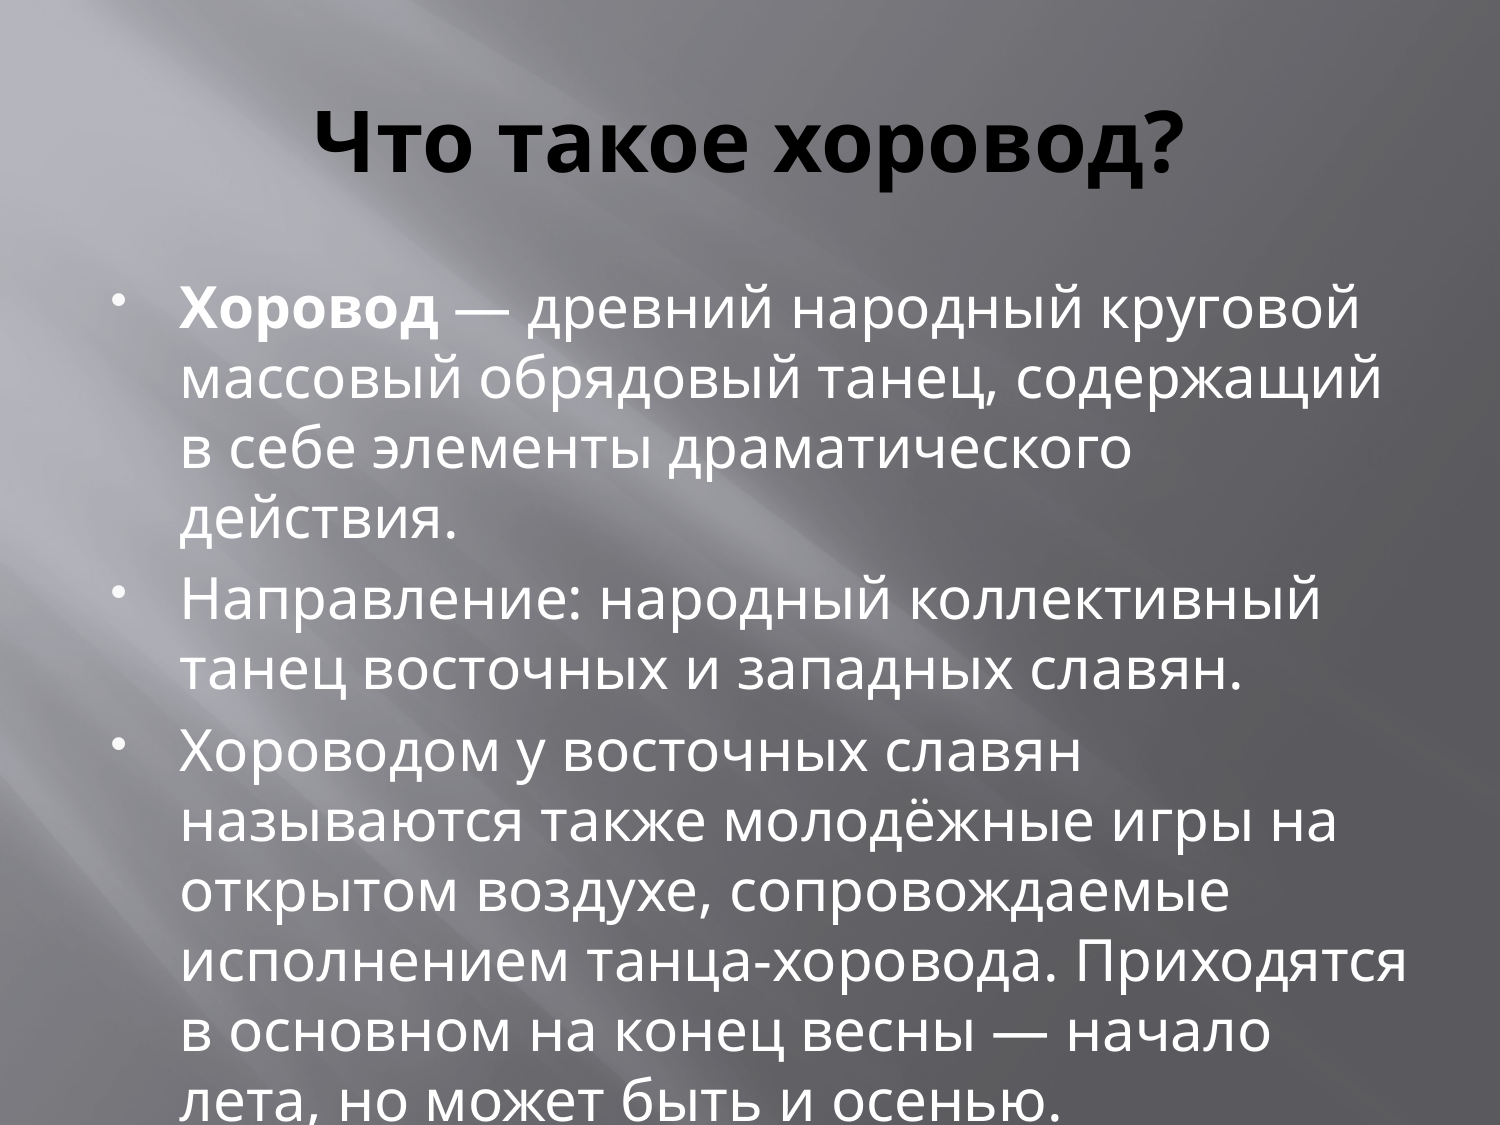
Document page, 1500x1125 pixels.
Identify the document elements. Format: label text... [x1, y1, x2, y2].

list Хоровод — древний народный круговой массовый обрядовый танец, содержащий в себе элементы драматического действия. Направление: народный коллективный танец восточных и западных славян. Хороводом у восточных славян называются также молодёжные игры на открытом воздухе, сопровождаемые исполнением танца-хоровода. Приходятся в основном на конец весны — начало лета, но может быть и осенью. [75, 262, 1425, 1035]
title Что такое хоровод? [75, 45, 1425, 233]
